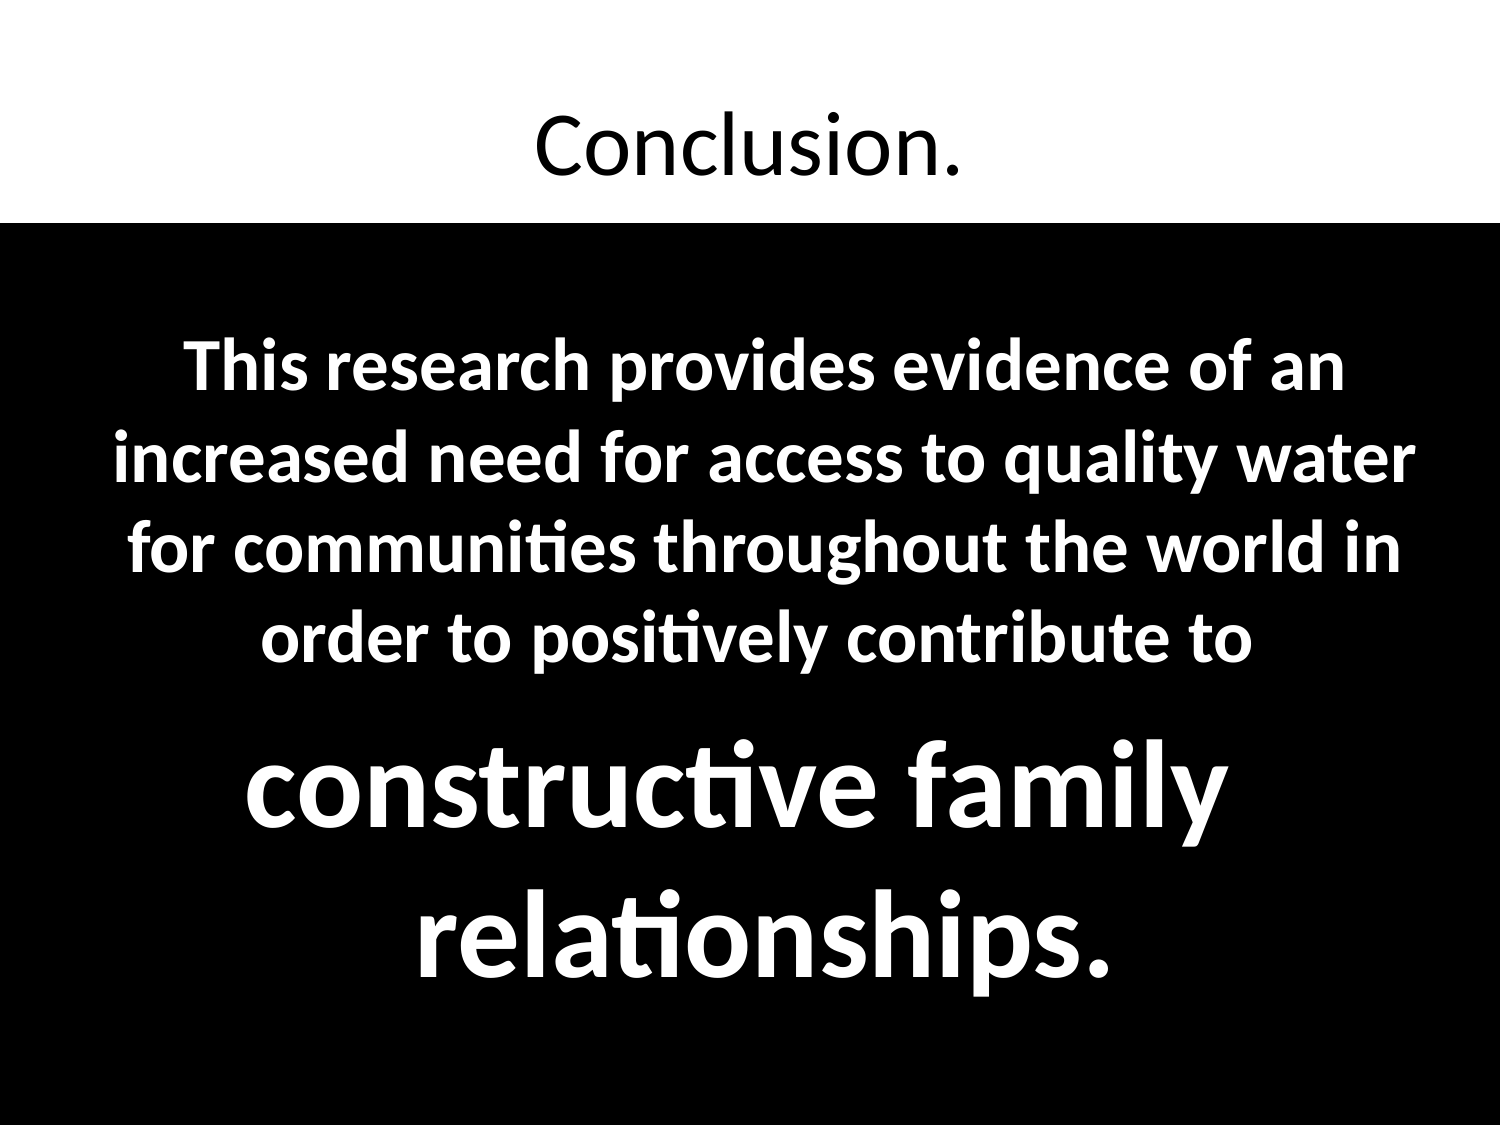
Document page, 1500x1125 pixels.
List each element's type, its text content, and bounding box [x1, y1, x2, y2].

title Conclusion. [75, 45, 1425, 233]
list This research provides evidence of an increased need for access to quality water for communities throughout the world in order to positively contribute to constructive family relationships. [37, 299, 1438, 1059]
text_box [0, 223, 1500, 1125]
